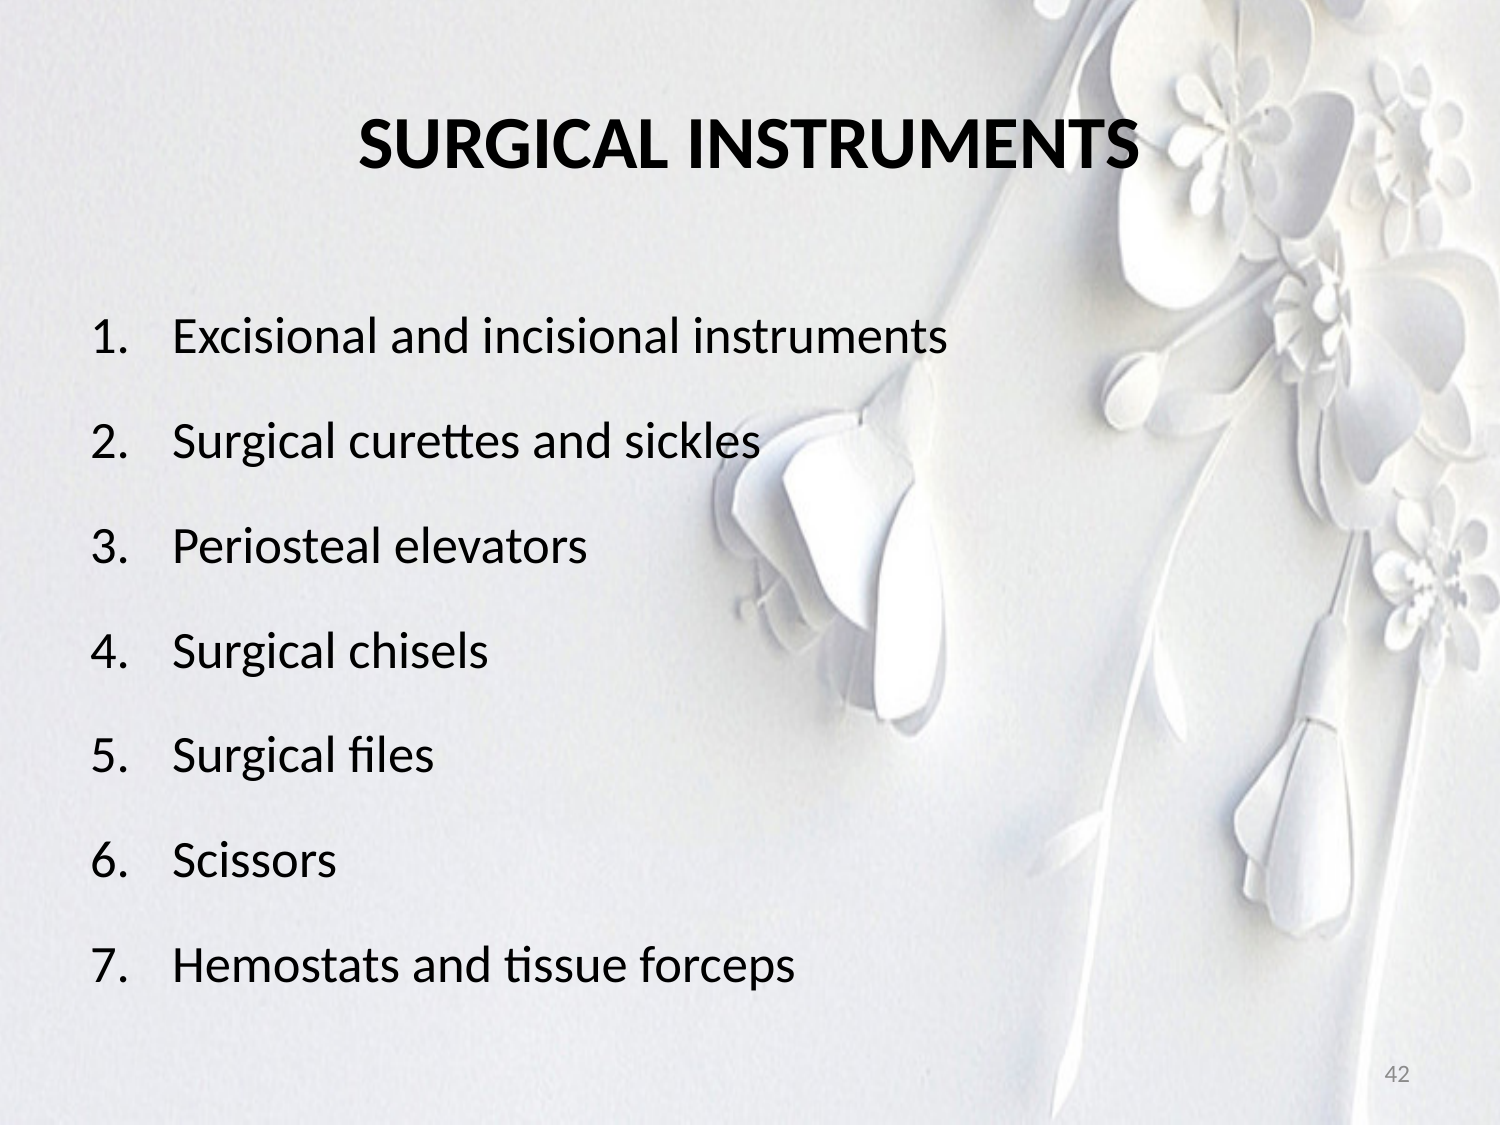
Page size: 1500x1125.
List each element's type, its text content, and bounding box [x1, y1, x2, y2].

list Excisional and incisional instruments Surgical curettes and sickles Periosteal elevators Surgical chisels Surgical files Scissors Hemostats and tissue forceps [75, 262, 1425, 1005]
slide_number 42 [1074, 1042, 1425, 1103]
picture [0, 0, 1500, 1125]
title SURGICAL INSTRUMENTS [75, 45, 1425, 233]
